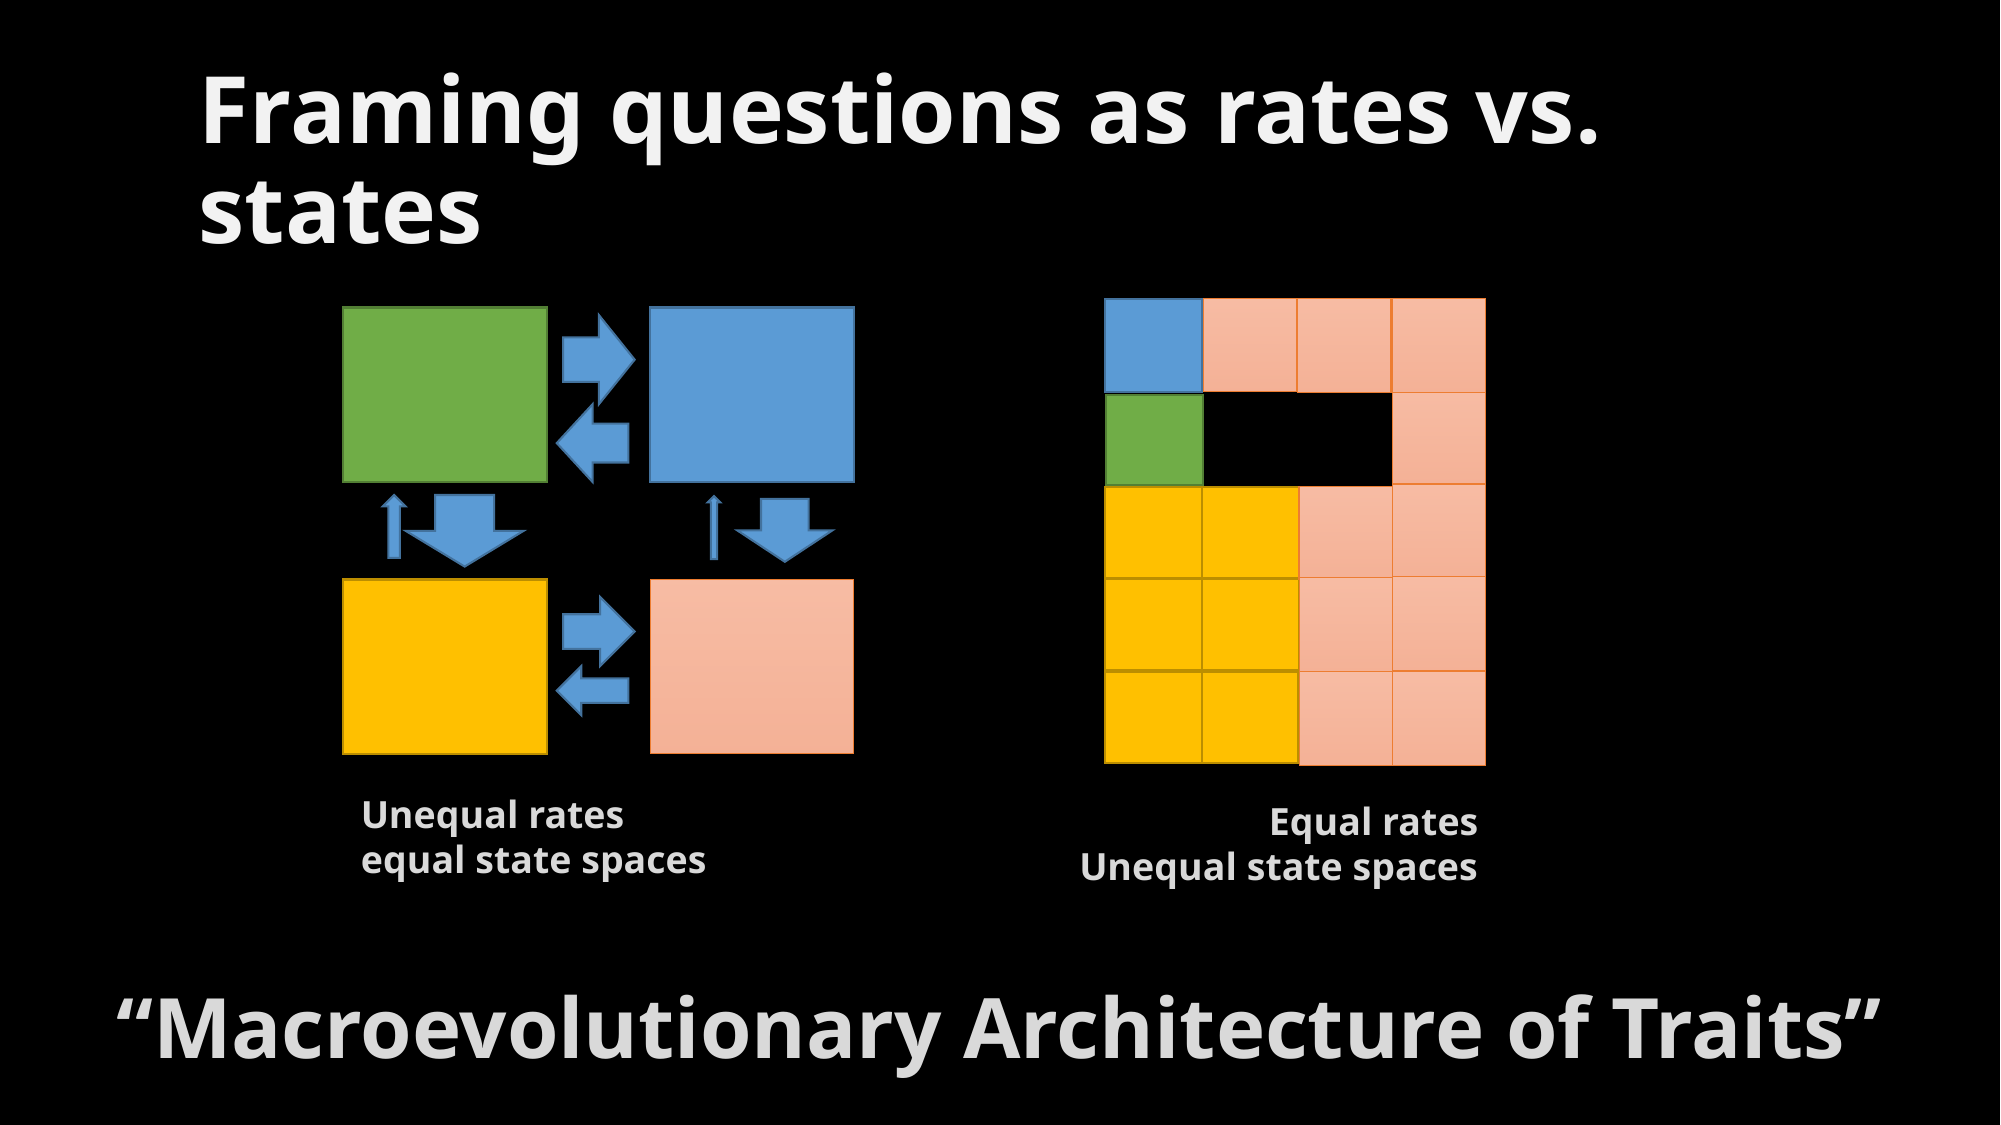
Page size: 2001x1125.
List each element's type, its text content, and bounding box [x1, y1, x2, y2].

text_box [342, 306, 548, 483]
text_box [401, 493, 528, 568]
text_box Equal rates Unequal state spaces [1000, 790, 1494, 896]
text_box [705, 494, 723, 561]
text_box Unequal rates equal state spaces [346, 783, 840, 888]
title Framing questions as rates vs. states [183, 54, 1909, 273]
text_box “Macroevolutionary Architecture of Traits” [91, 923, 1909, 1125]
text_box [650, 579, 854, 754]
text_box [733, 497, 836, 564]
text_box [562, 594, 637, 669]
text_box [649, 306, 855, 483]
text_box [562, 312, 636, 408]
text_box [380, 493, 409, 559]
text_box [555, 663, 630, 718]
text_box [555, 401, 630, 485]
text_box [1104, 298, 1486, 766]
text_box [342, 578, 548, 755]
